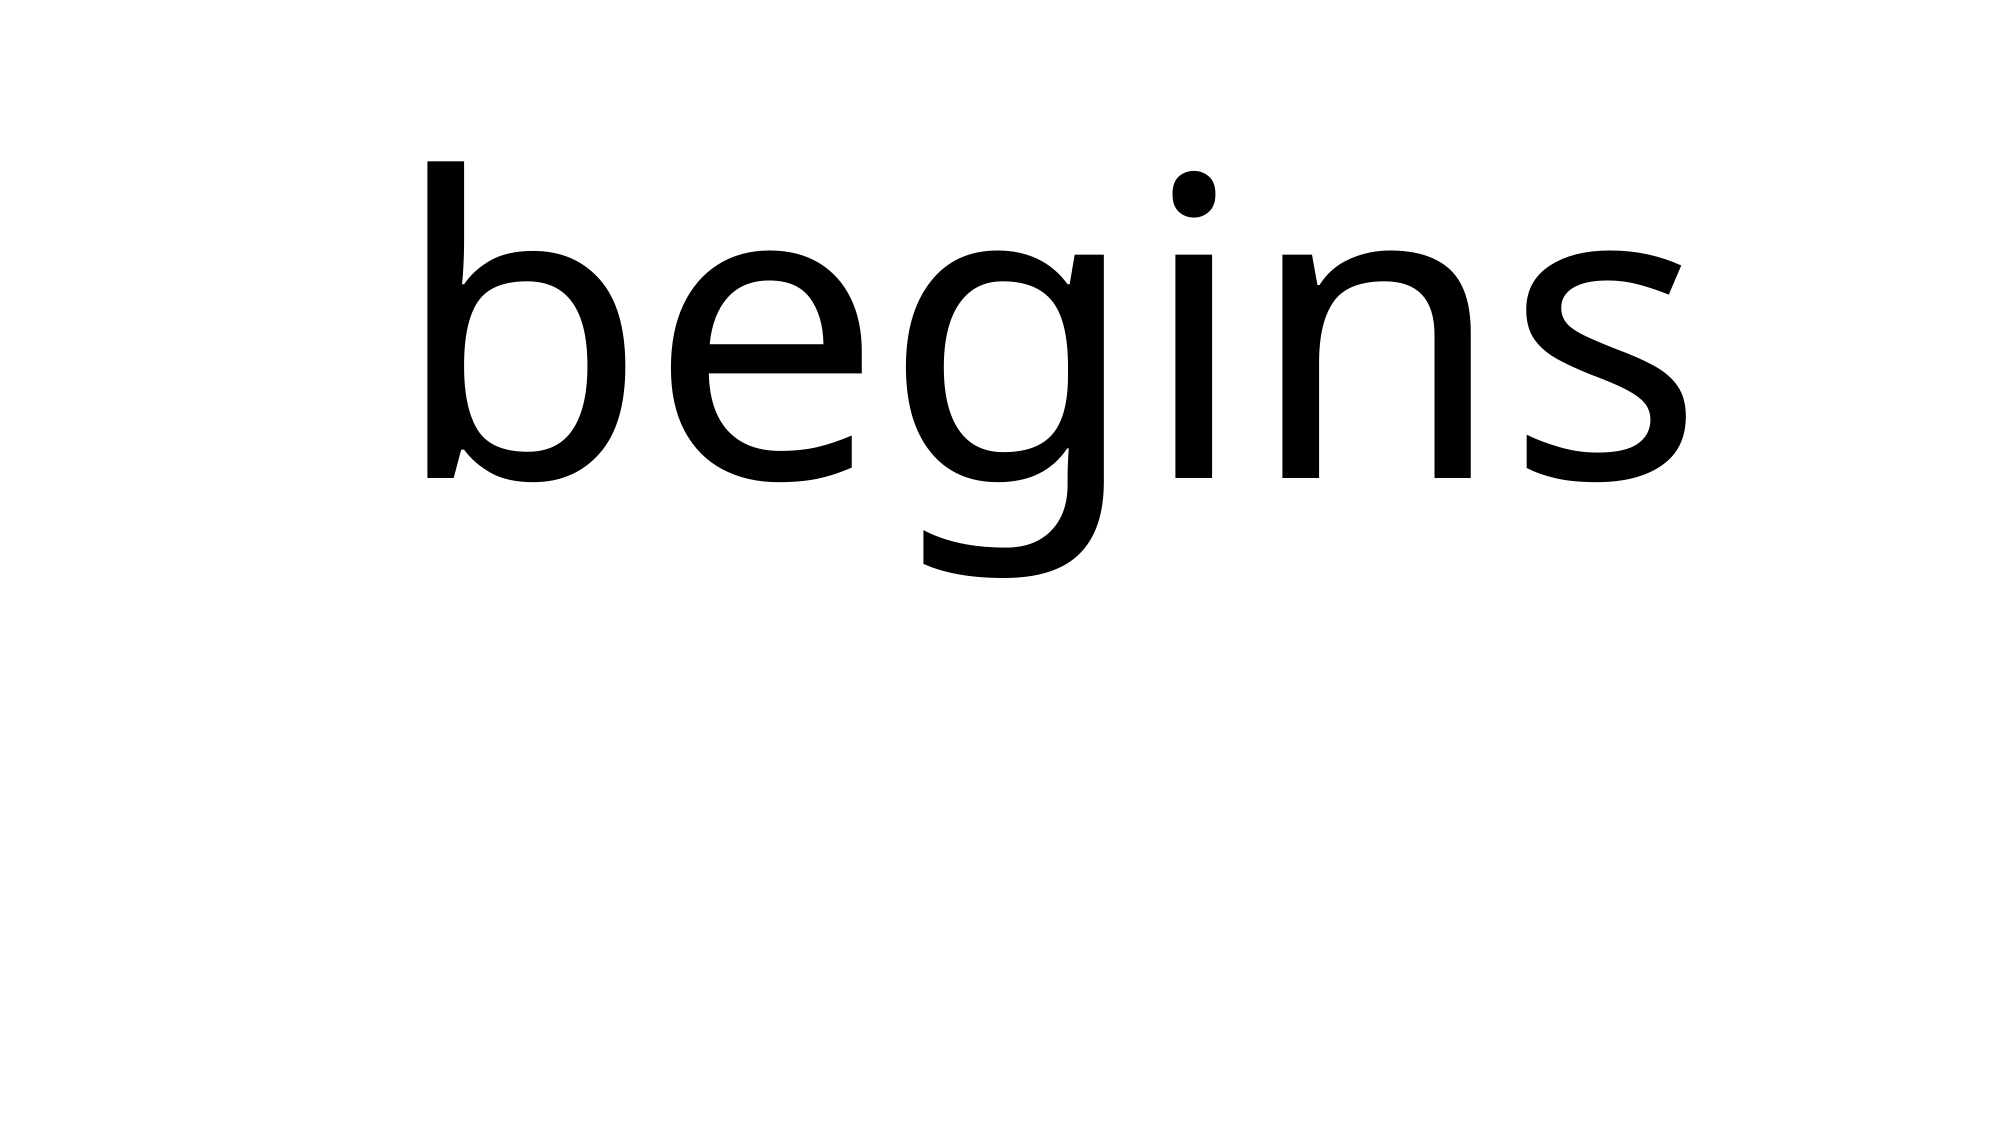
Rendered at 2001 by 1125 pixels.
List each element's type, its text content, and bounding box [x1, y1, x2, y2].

title begins [249, 184, 1750, 576]
